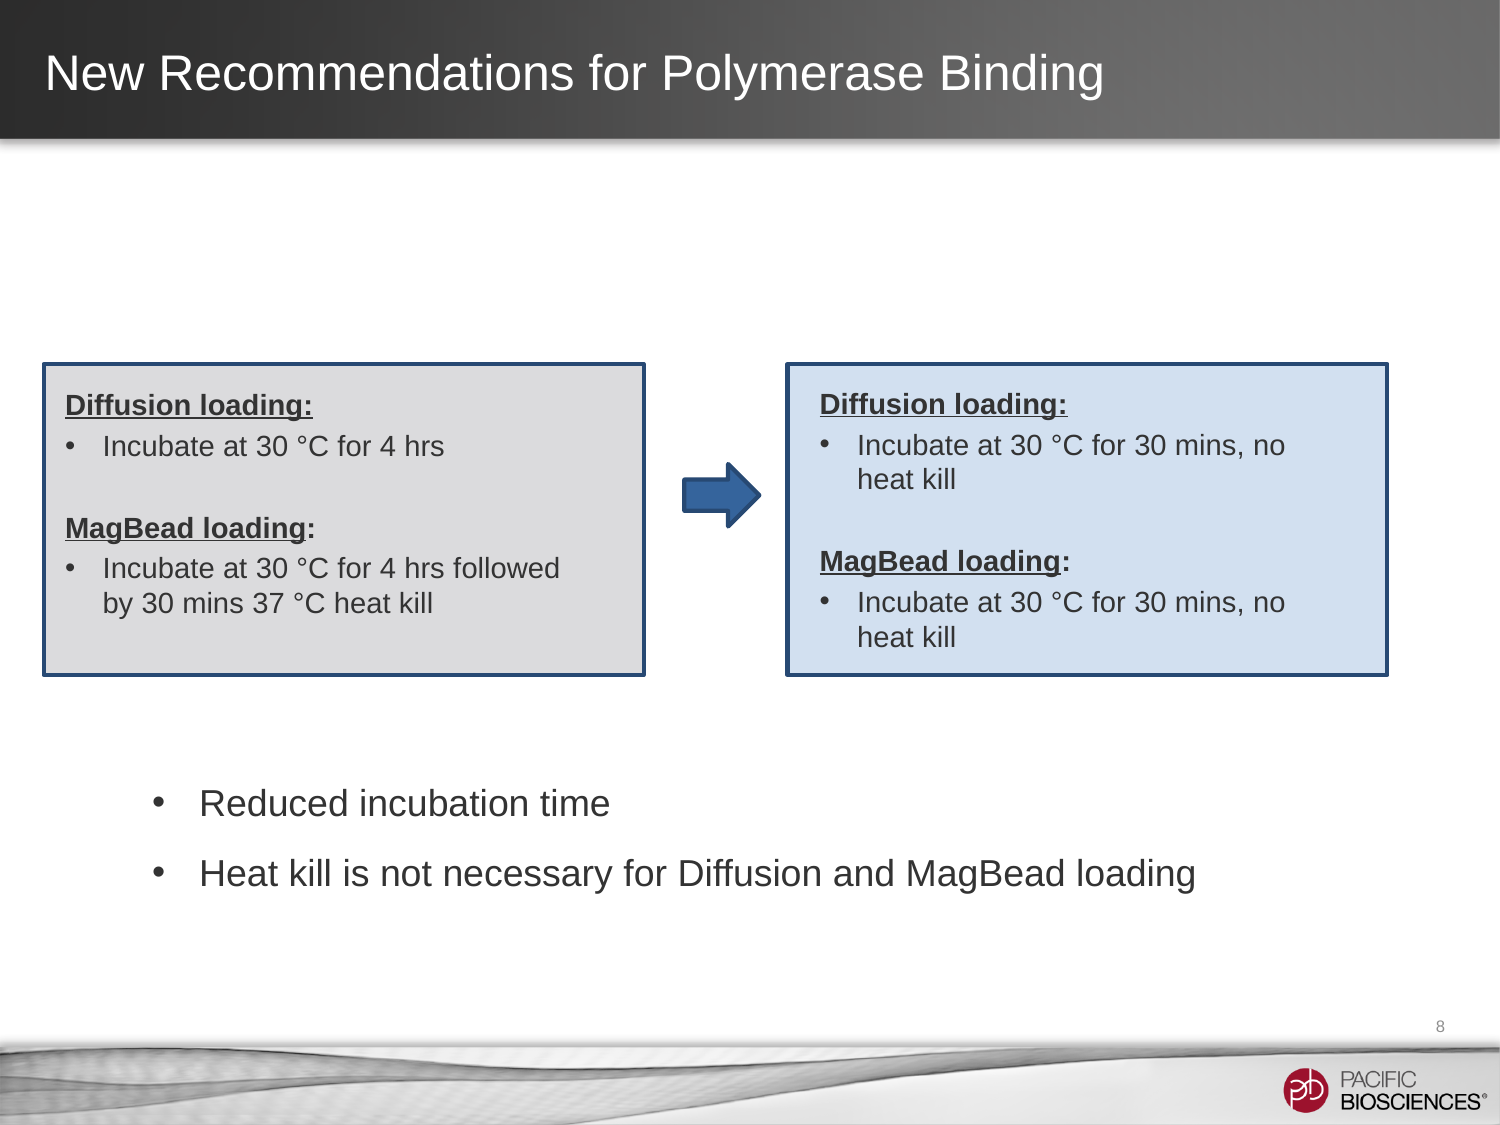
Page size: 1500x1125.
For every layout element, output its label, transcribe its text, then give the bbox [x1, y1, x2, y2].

text_box [42, 362, 646, 677]
text_box Diffusion loading: Incubate at 30 °C for 30 mins, no heat kill MagBead loading: Incubate at 30 °C for 30 mins, no heat kill [804, 377, 1355, 603]
picture [0, 992, 1500, 1125]
picture [0, 0, 1500, 193]
slide_number 8 [1400, 999, 1481, 1052]
text_box [682, 462, 762, 529]
title New Recommendations for Polymerase Binding [29, 0, 1380, 141]
text_box Reduced incubation time Heat kill is not necessary for Diffusion and MagBead loading [137, 771, 1326, 902]
list Diffusion loading: Incubate at 30 °C for 4 hrs MagBead loading: Incubate at 30 °C for 4 hrs followed by 30 mins 37 °C heat kill [50, 379, 600, 605]
text_box [785, 362, 1389, 677]
